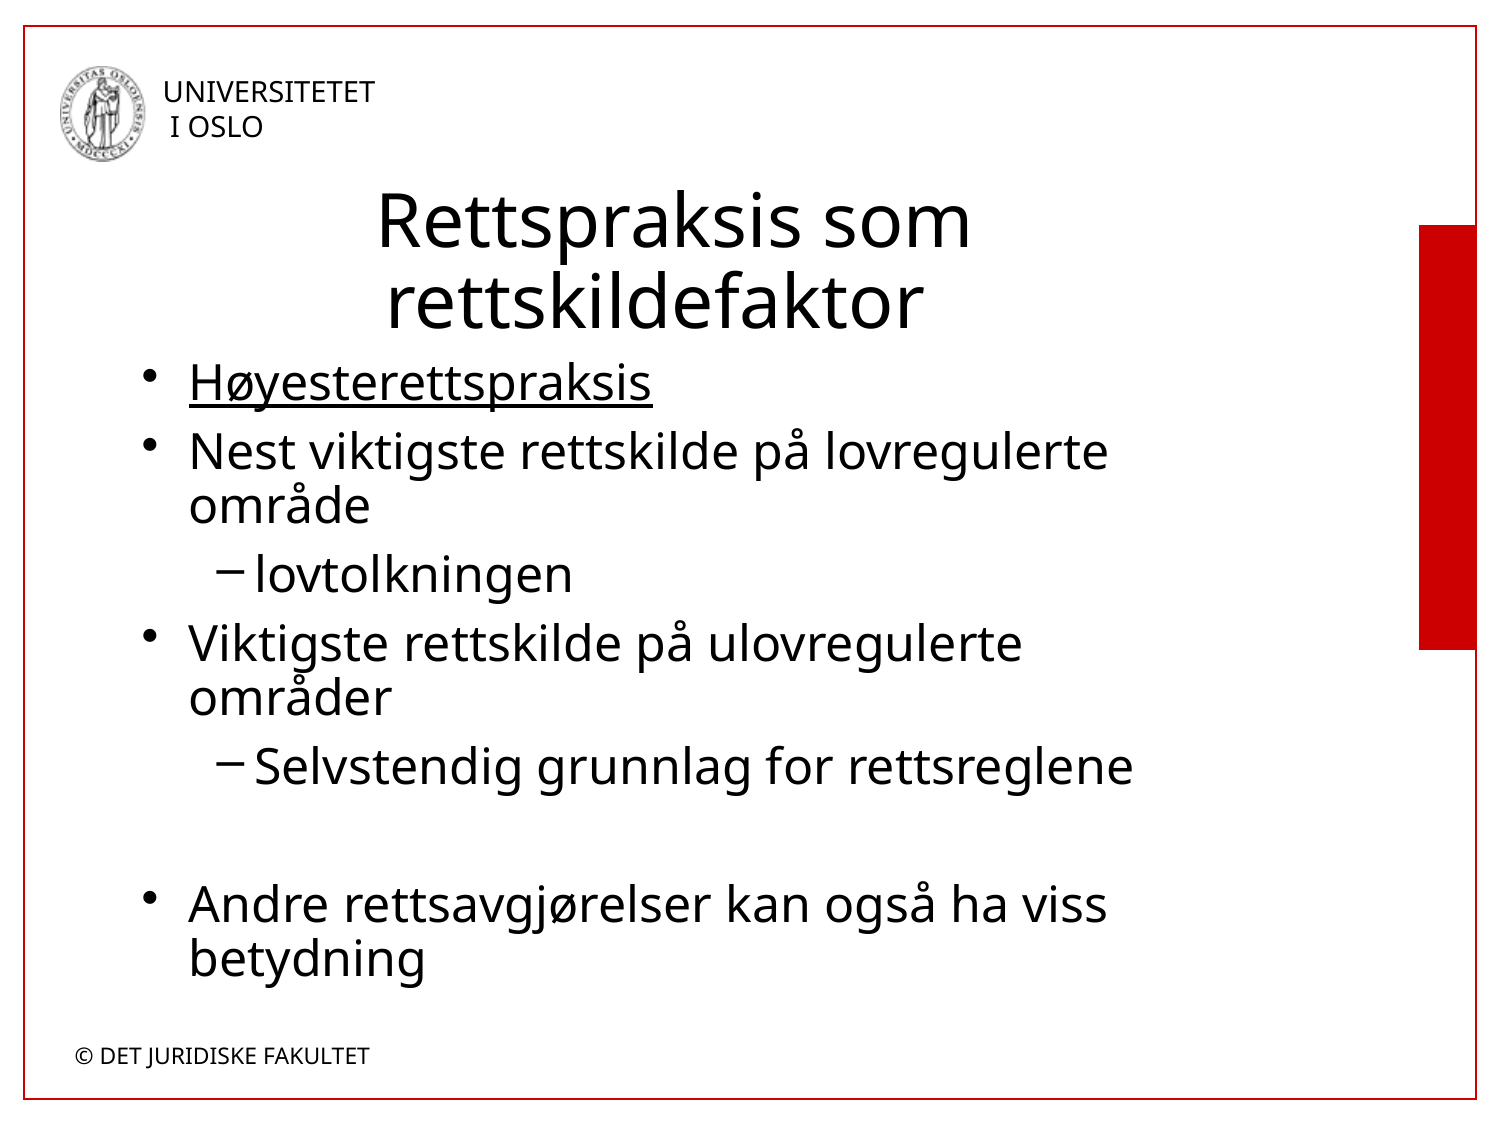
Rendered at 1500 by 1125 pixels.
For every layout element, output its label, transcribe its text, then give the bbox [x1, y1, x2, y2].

list Høyesterettspraksis Nest viktigste rettskilde på lovregulerte område lovtolkningen Viktigste rettskilde på ulovregulerte områder Selvstendig grunnlag for rettsreglene Andre rettsavgjørelser kan også ha viss betydning [126, 350, 1224, 938]
picture [60, 66, 167, 162]
title Rettspraksis som rettskildefaktor [126, 212, 1224, 325]
